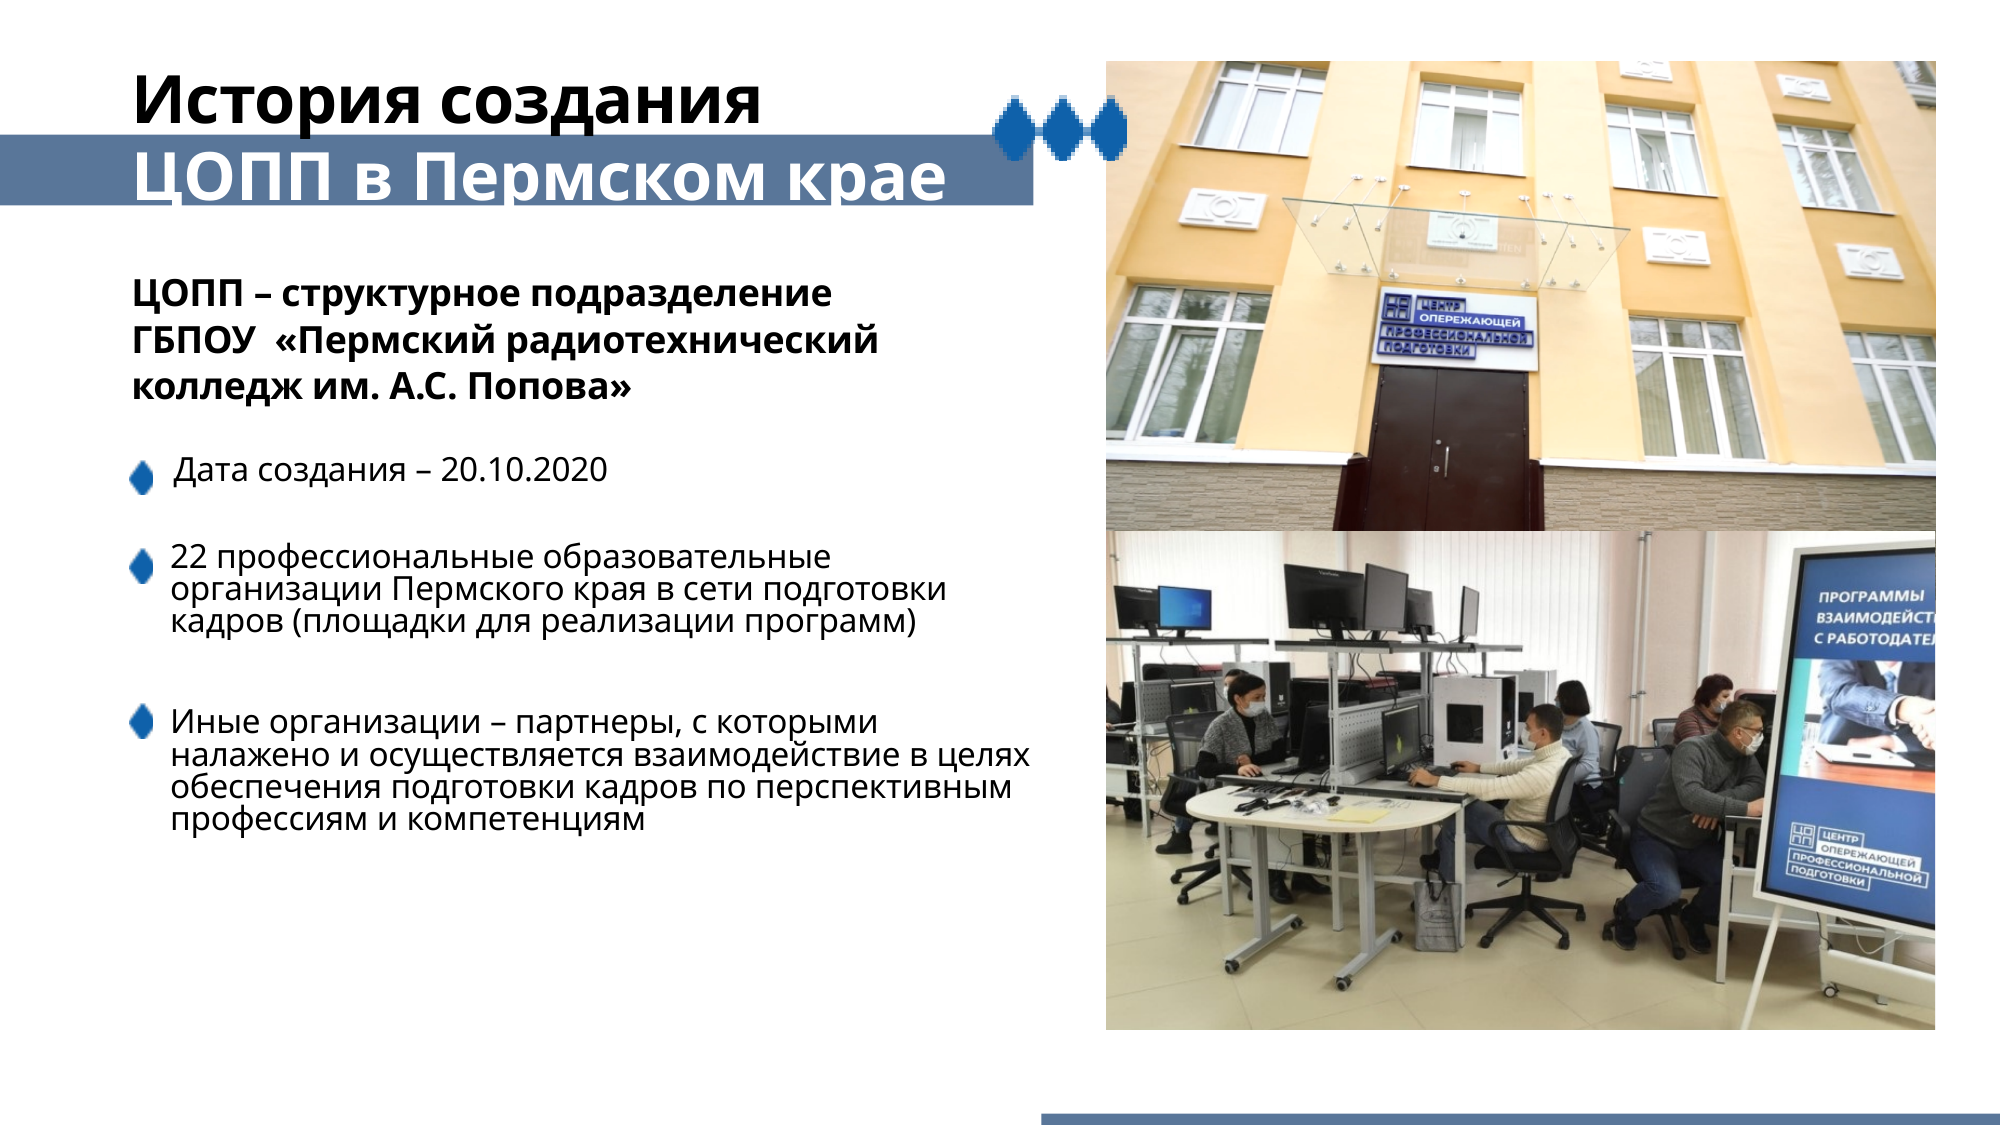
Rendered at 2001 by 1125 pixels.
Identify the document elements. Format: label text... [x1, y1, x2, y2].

text_box ЦОПП в Пермском крае [129, 131, 1063, 214]
picture [992, 61, 1936, 1030]
picture [129, 460, 153, 495]
text_box 22 профессиональные образовательные организации Пермского края в сети подготовки кадров (площадки для реализации программ) [168, 536, 1034, 640]
text_box [1040, 1113, 2000, 1125]
text_box Иные организации – партнеры, с которыми налажено и осуществляется взаимодействие в целях обеспечения подготовки кадров по перспективным профессиям и компетенциям [168, 701, 1034, 838]
text_box История создания [129, 55, 857, 131]
text_box [0, 134, 129, 206]
text_box Дата создания – 20.10.2020 [171, 449, 1067, 489]
text_box ЦОПП – структурное подразделение ГБПОУ «Пермский радиотехнический колледж им. А.С. Попова» [129, 267, 1034, 407]
picture [129, 703, 153, 739]
picture [129, 548, 153, 584]
